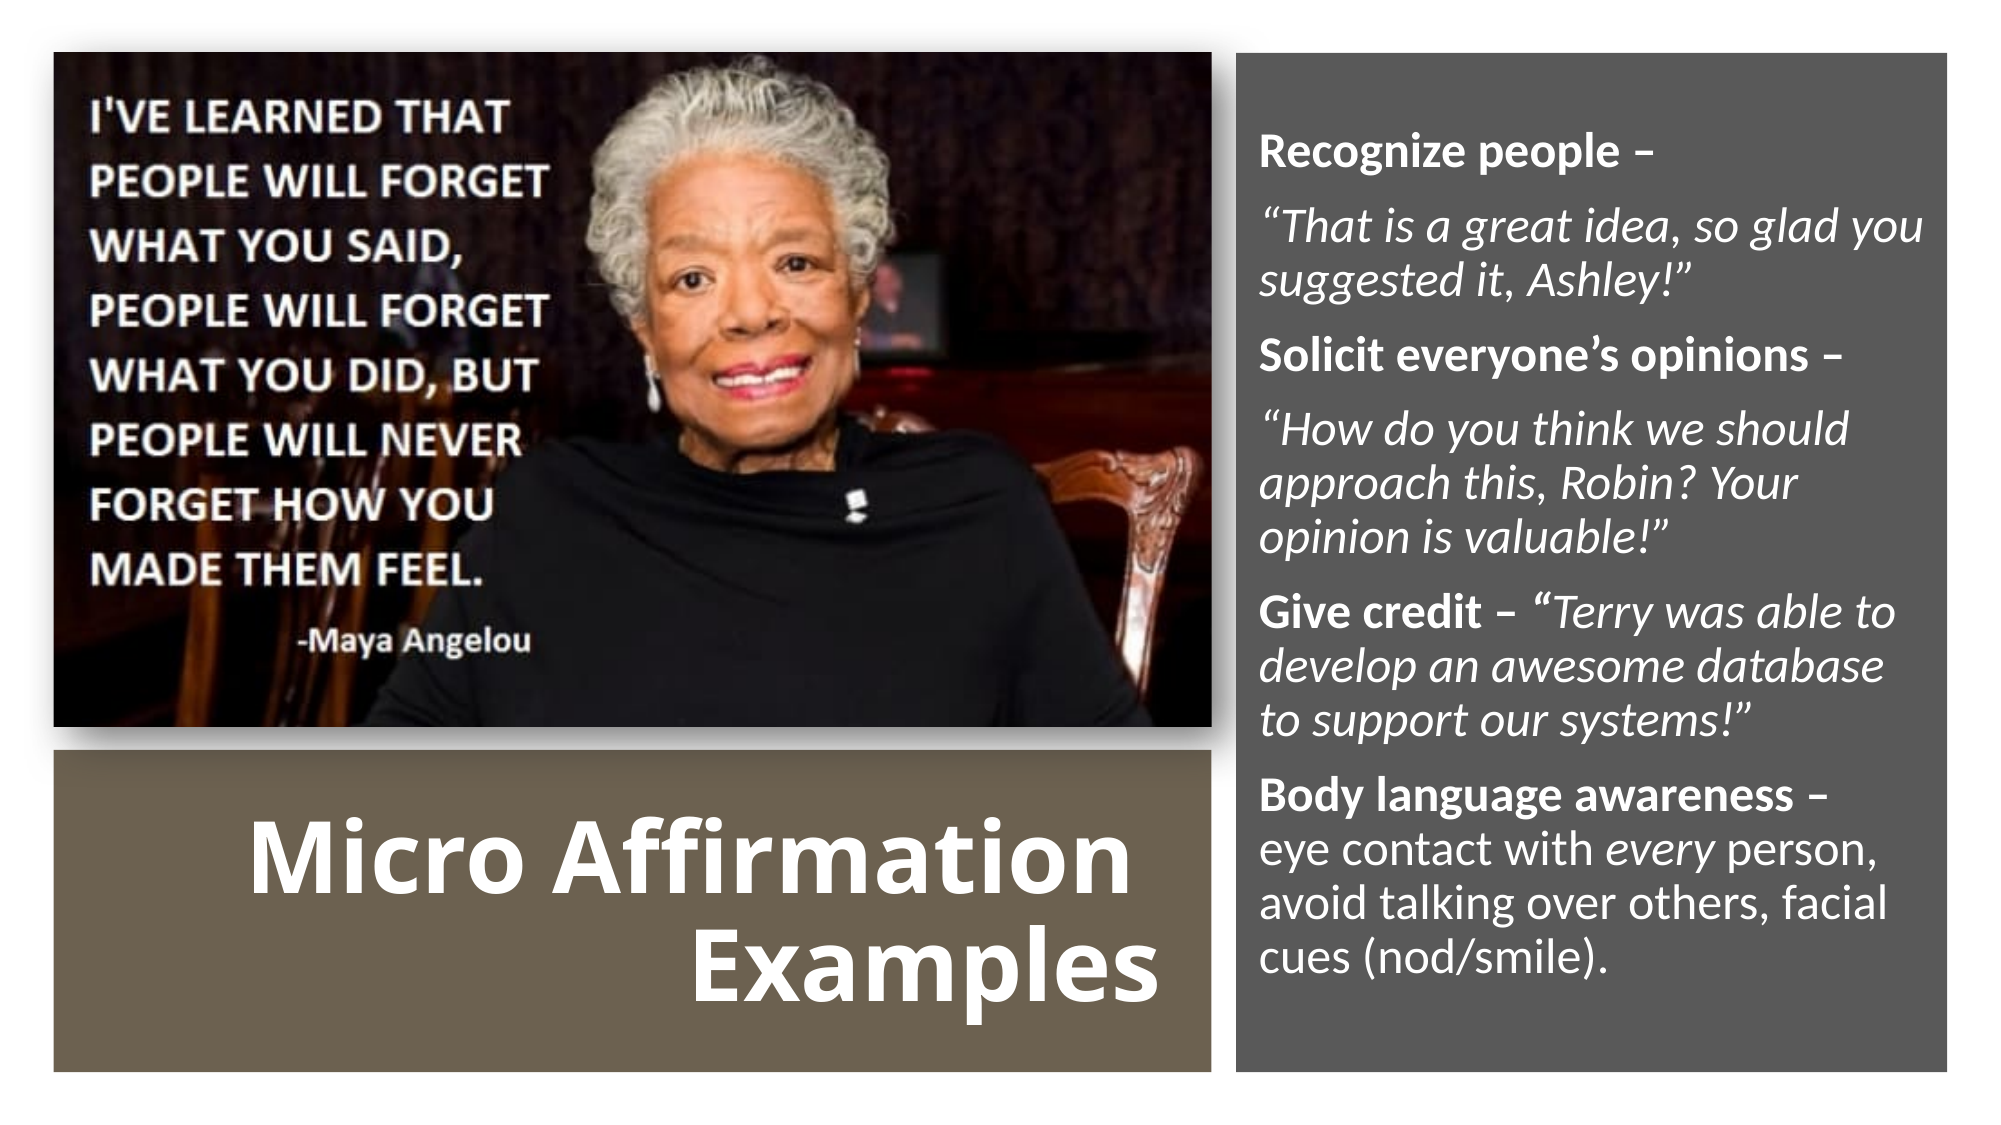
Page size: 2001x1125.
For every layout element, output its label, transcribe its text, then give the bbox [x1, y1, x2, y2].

picture [53, 52, 1212, 727]
text_box [1235, 52, 1243, 1073]
text_box [53, 759, 1212, 1073]
list Recognize people – “That is a great idea, so glad you suggested it, Ashley!” Solicit everyone’s opinions – “How do you think we should approach this, Robin? Your opinion is valuable!” Give credit – “Terry was able to develop an awesome database to support our systems!” Body language awareness – eye contact with every person, avoid talking over others, facial cues (nod/smile). [1243, 0, 1947, 1109]
title Micro Affirmation Examples [52, 782, 1178, 1049]
